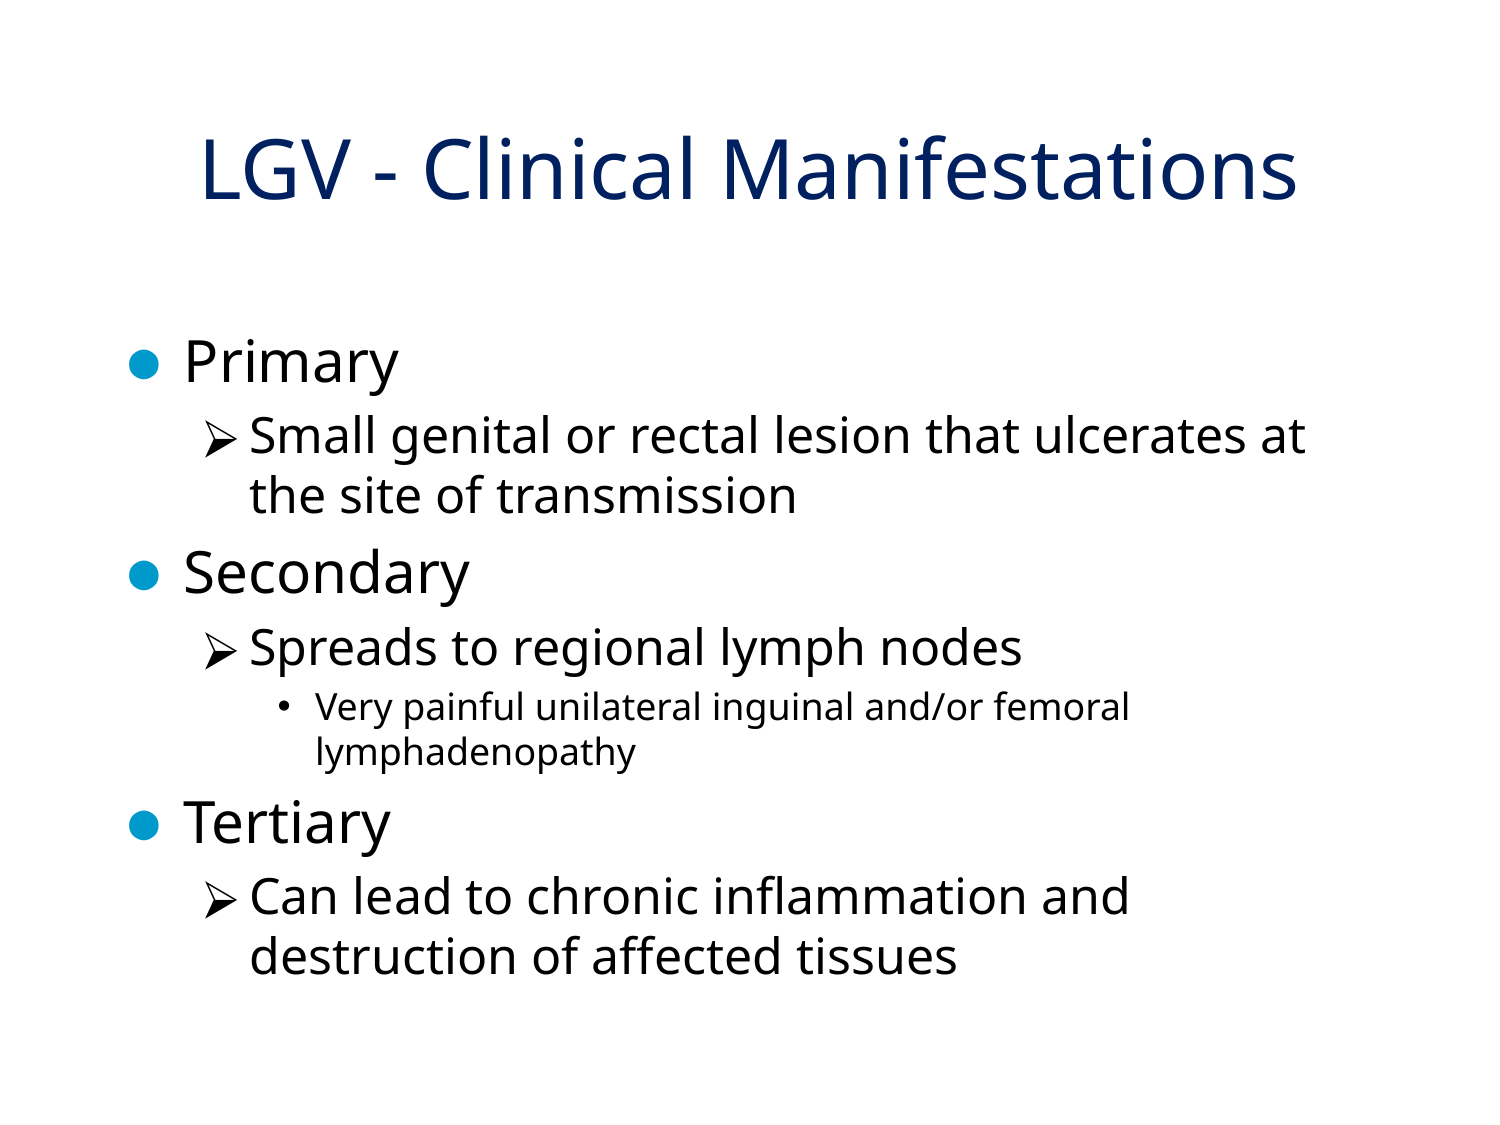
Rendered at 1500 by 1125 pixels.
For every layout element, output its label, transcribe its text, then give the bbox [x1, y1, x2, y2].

list Primary Small genital or rectal lesion that ulcerates at the site of transmission Secondary Spreads to regional lymph nodes Very painful unilateral inguinal and/or femoral lymphadenopathy Tertiary Can lead to chronic inflammation and destruction of affected tissues [112, 316, 1388, 1048]
title LGV - Clinical Manifestations [112, 95, 1388, 237]
